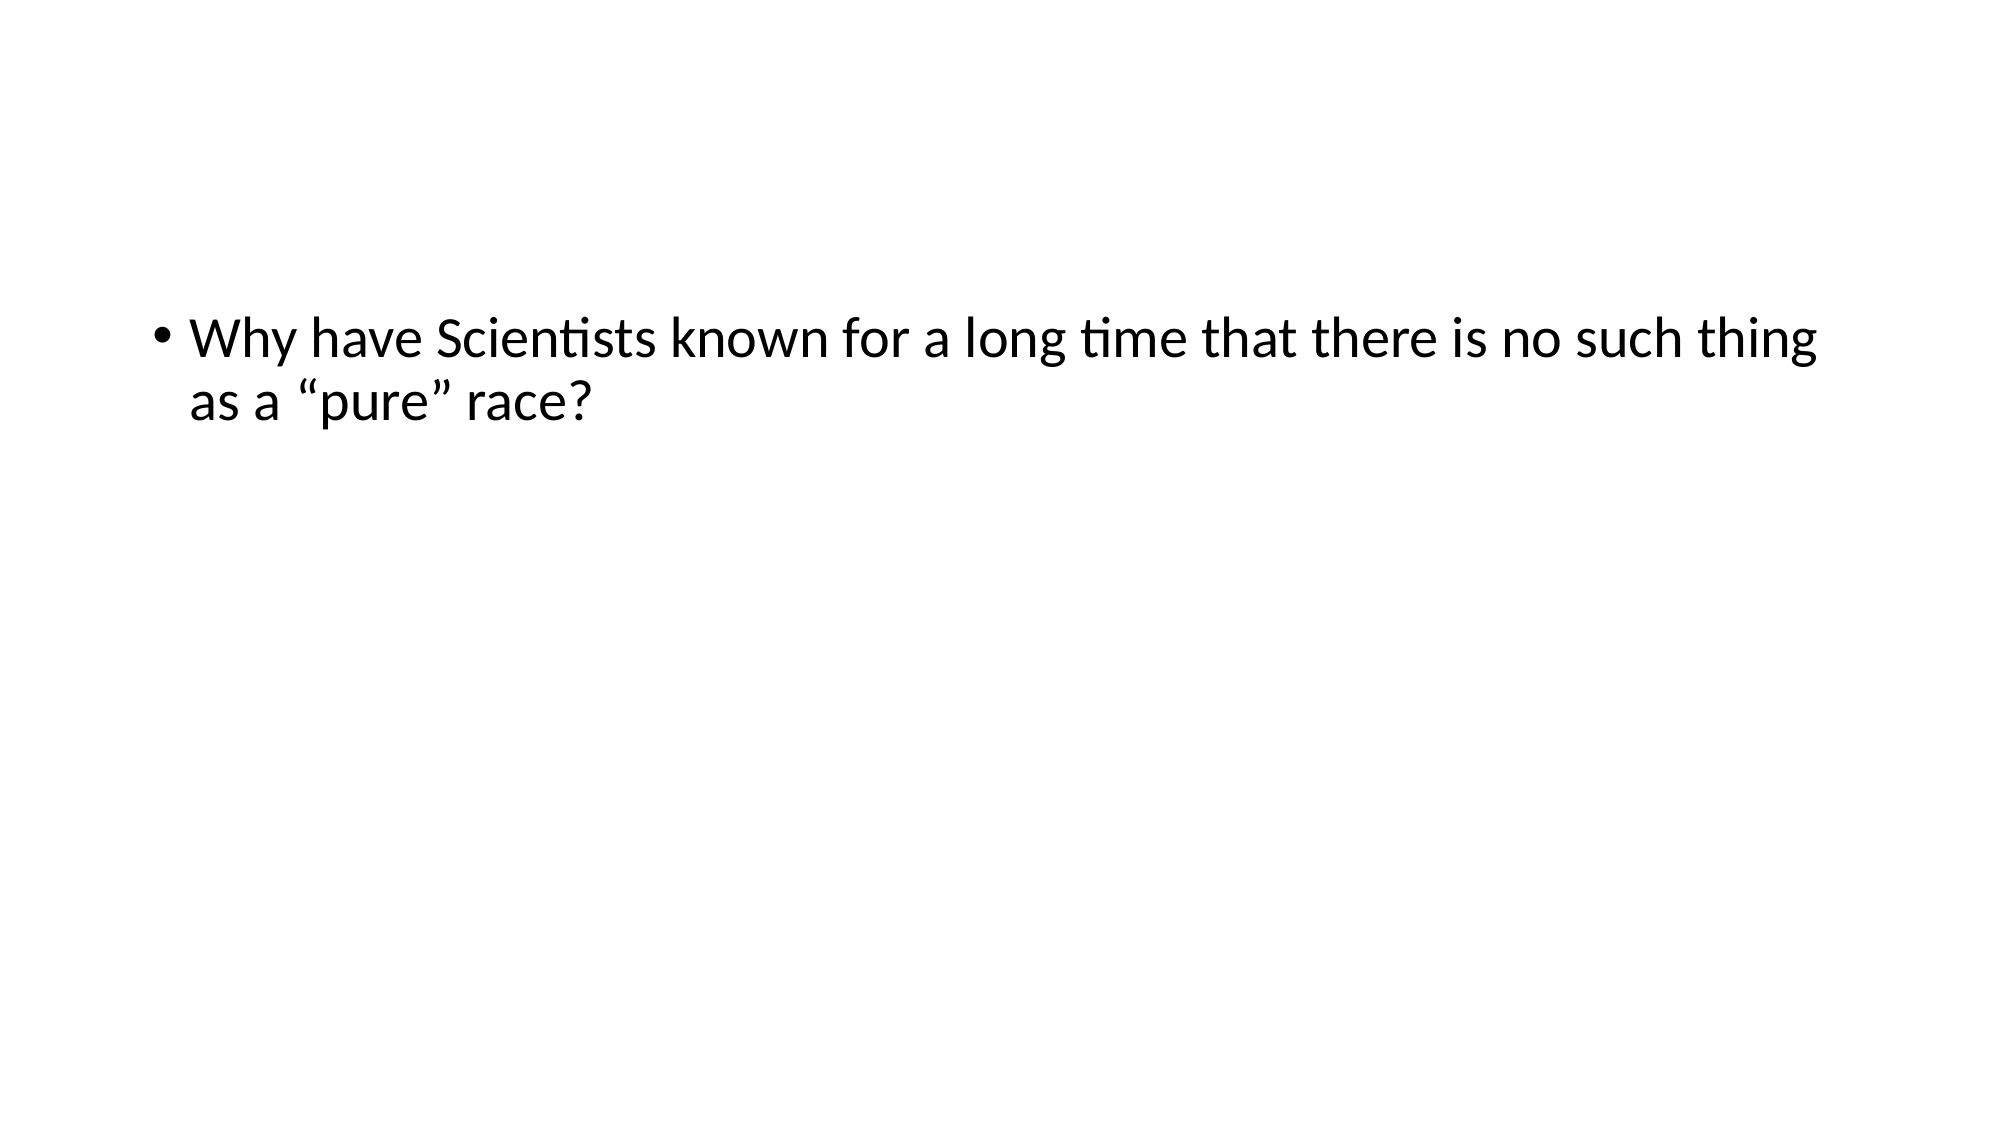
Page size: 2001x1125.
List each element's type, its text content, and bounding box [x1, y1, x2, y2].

list Why have Scientists known for a long time that there is no such thing as a “pure” race? [137, 299, 1863, 1014]
